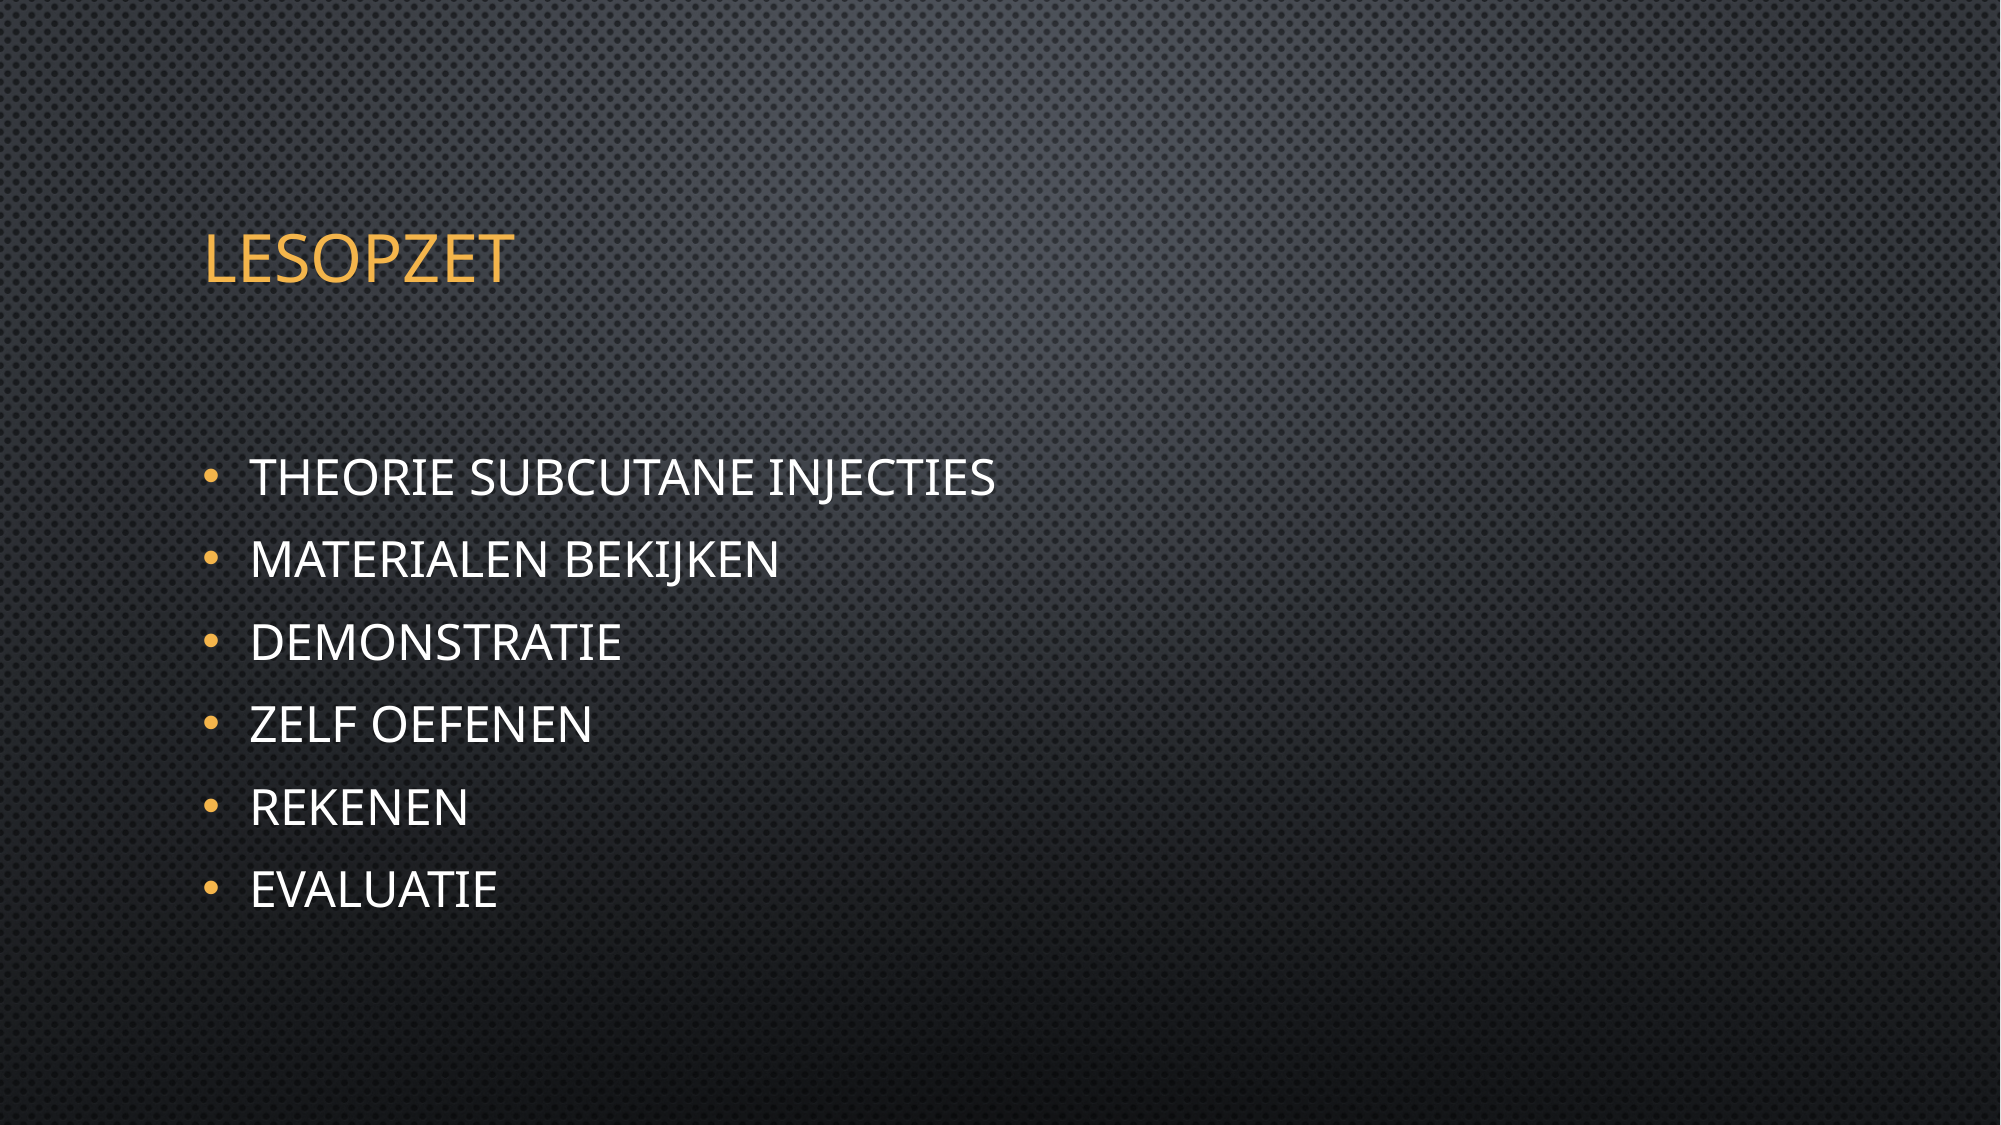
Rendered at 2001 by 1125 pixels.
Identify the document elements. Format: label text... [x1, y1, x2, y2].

title lesopzet [187, 99, 1813, 413]
list Theorie subcutane injecties Materialen bekijken Demonstratie Zelf oefenen rekenen evaluatie [187, 437, 1813, 950]
